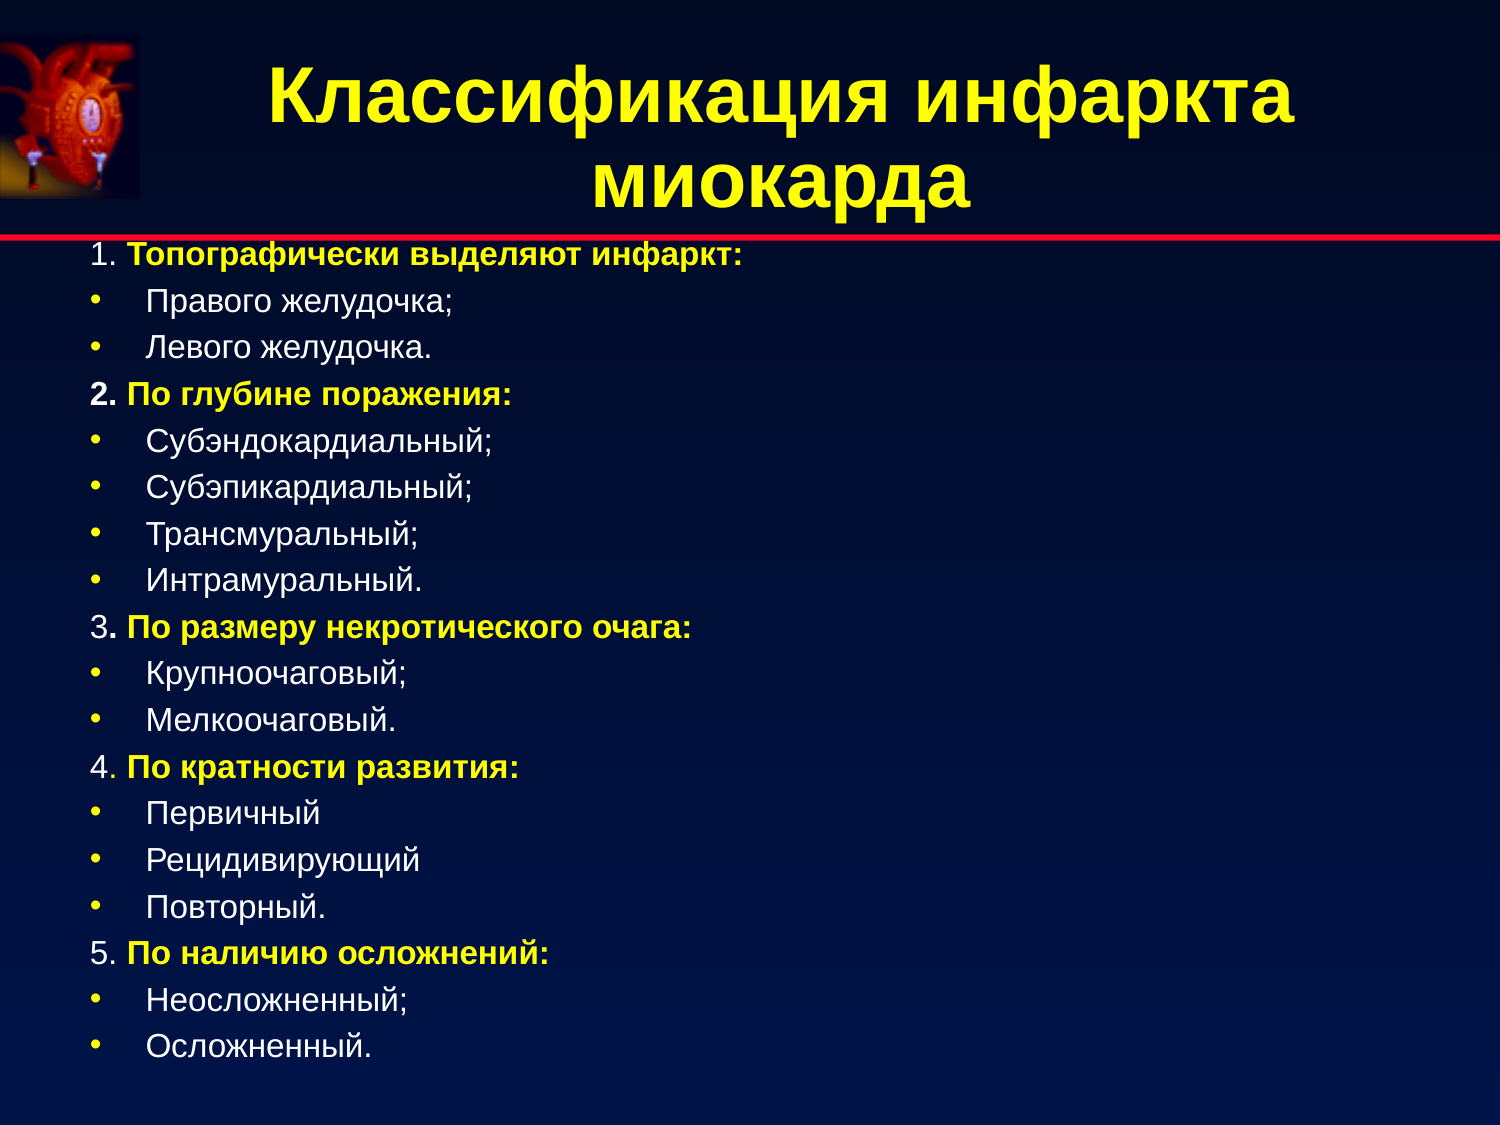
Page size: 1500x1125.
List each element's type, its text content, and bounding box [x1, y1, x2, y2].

title Классификация инфаркта миокарда [137, 45, 1425, 224]
list 1. Топографически выделяют инфаркт: Правого желудочка; Левого желудочка. 2. По глубине поражения: Субэндокардиальный; Субэпикардиальный; Трансмуральный; Интрамуральный. 3. По размеру некротического очага: Крупноочаговый; Мелкоочаговый. 4. По кратности развития: Первичный Рецидивирующий Повторный. 5. По наличию осложнений: Неосложненный; Осложненный. [75, 224, 1425, 1125]
picture [0, 35, 140, 199]
